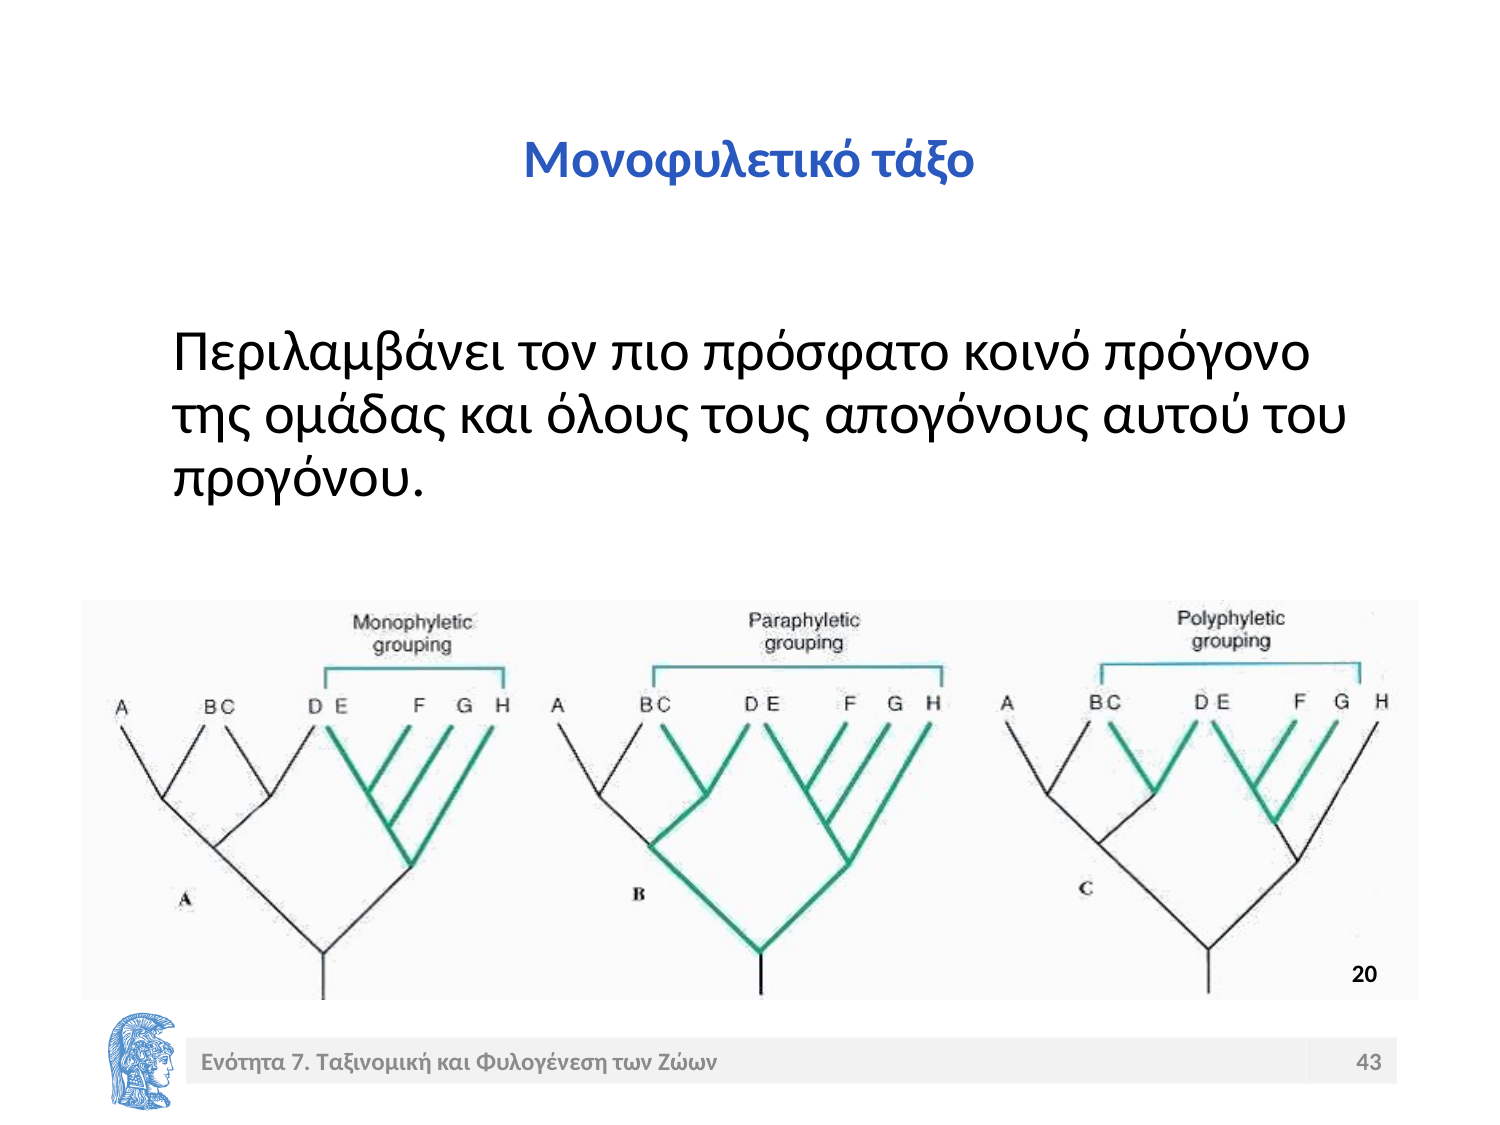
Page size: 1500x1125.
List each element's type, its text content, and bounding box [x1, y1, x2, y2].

footer Ενότητα 7. Ταξινομική και Φυλογένεση των Ζώων [186, 1037, 1306, 1084]
title Μονοφυλετικό τάξο [112, 75, 1388, 263]
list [81, 600, 1419, 1001]
picture [103, 1011, 186, 1114]
list Περιλαμβάνει τον πιο πρόσφατο κοινό πρόγονο της ομάδας και όλους τους απογόνους αυτού του προγόνου. [120, 312, 1396, 573]
slide_number 43 [1306, 1037, 1397, 1084]
